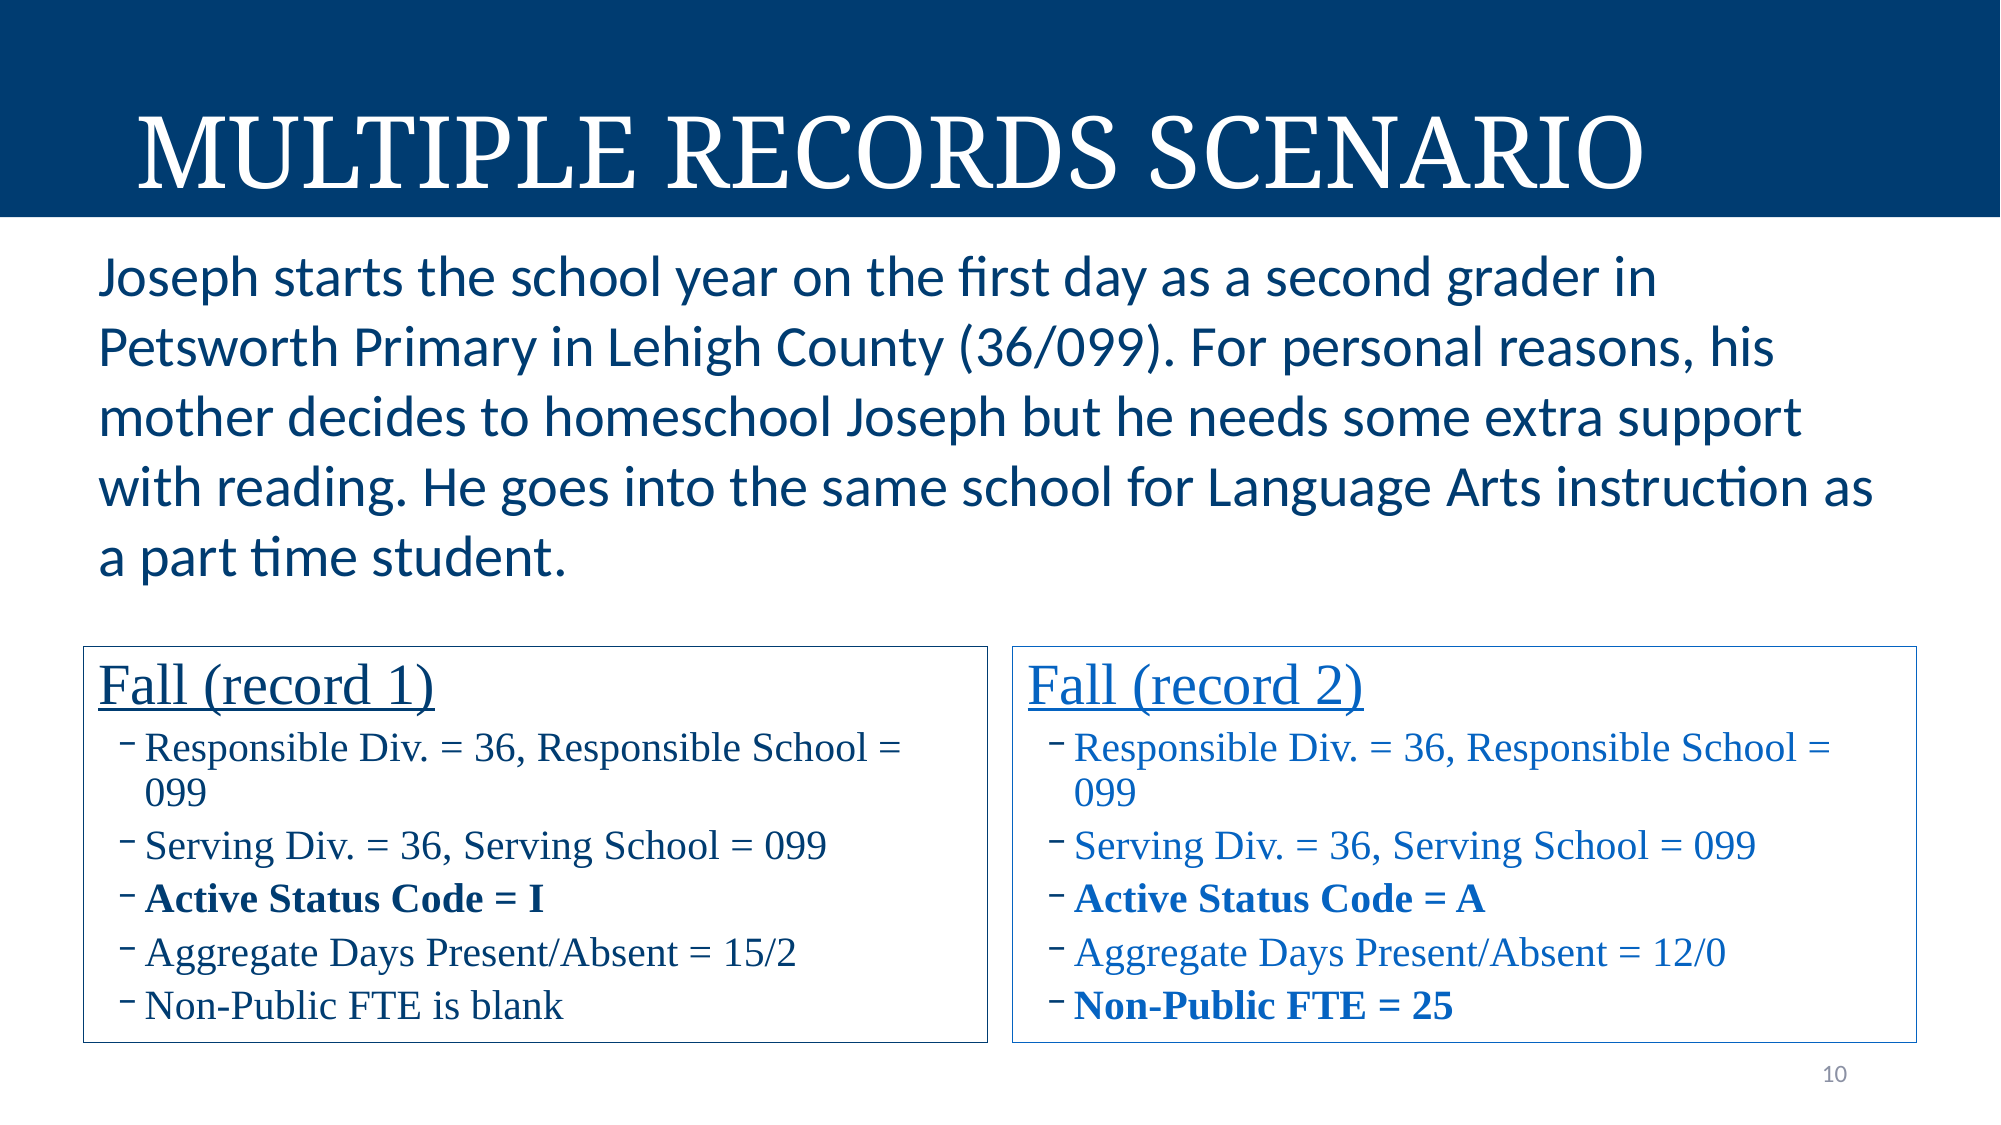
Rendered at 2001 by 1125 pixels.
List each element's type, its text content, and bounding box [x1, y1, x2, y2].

list Fall (record 1) Responsible Div. = 36, Responsible School = 099 Serving Div. = 36, Serving School = 099 Active Status Code = I Aggregate Days Present/Absent = 15/2 Non-Public FTE is blank [83, 646, 988, 1043]
text_box Joseph starts the school year on the first day as a second grader in Petsworth Primary in Lehigh County (36/099). For personal reasons, his mother decides to homeschool Joseph but he needs some extra support with reading. He goes into the same school for Language Arts instruction as a part time student. [83, 230, 1917, 596]
title Multiple Records Scenario [0, 0, 2000, 218]
slide_number 10 [1412, 1043, 1863, 1103]
list Fall (record 2) Responsible Div. = 36, Responsible School = 099 Serving Div. = 36, Serving School = 099 Active Status Code = A Aggregate Days Present/Absent = 12/0 Non-Public FTE = 25 [1012, 646, 1917, 1043]
